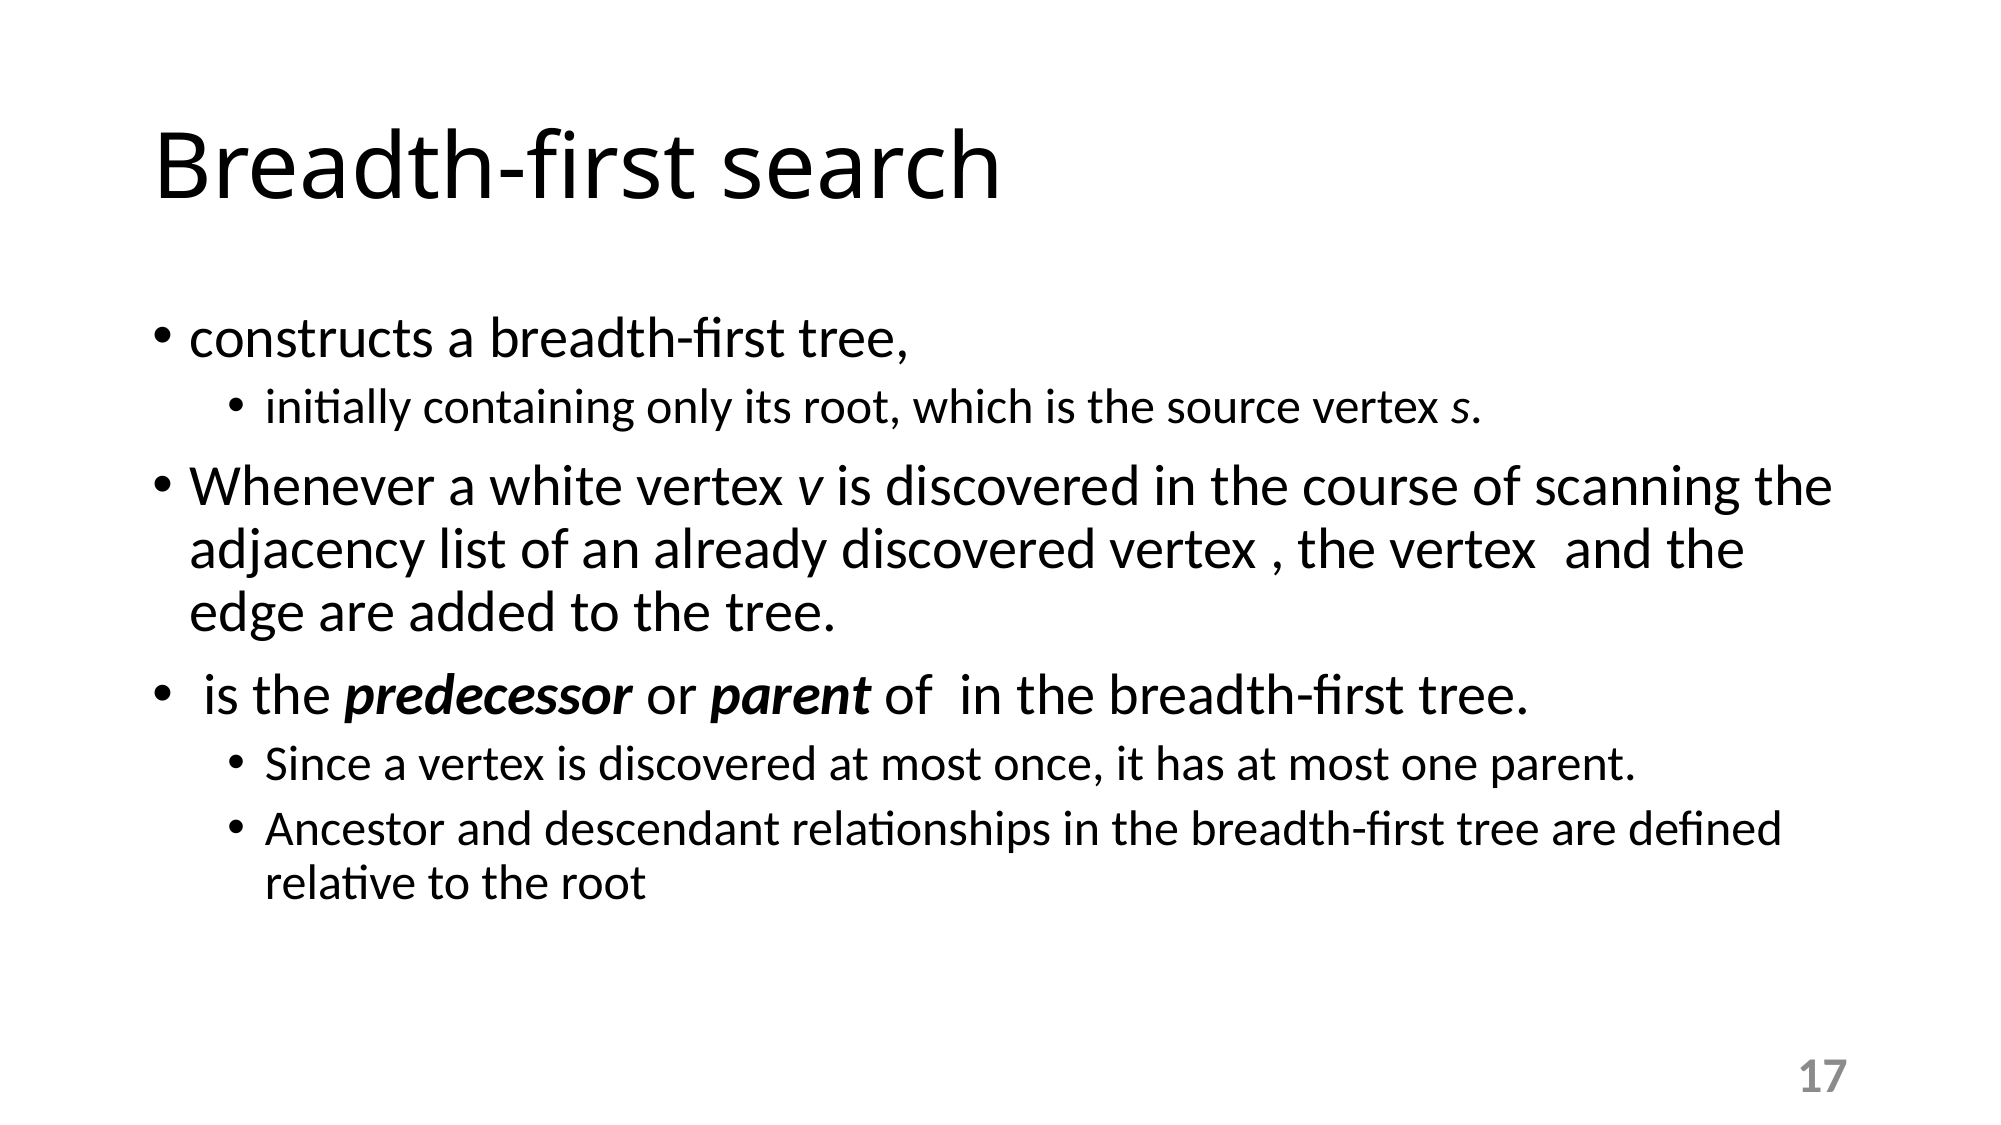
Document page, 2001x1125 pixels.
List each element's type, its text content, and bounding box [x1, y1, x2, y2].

slide_number 17 [1412, 1042, 1863, 1103]
title Breadth-first search [137, 59, 1863, 278]
